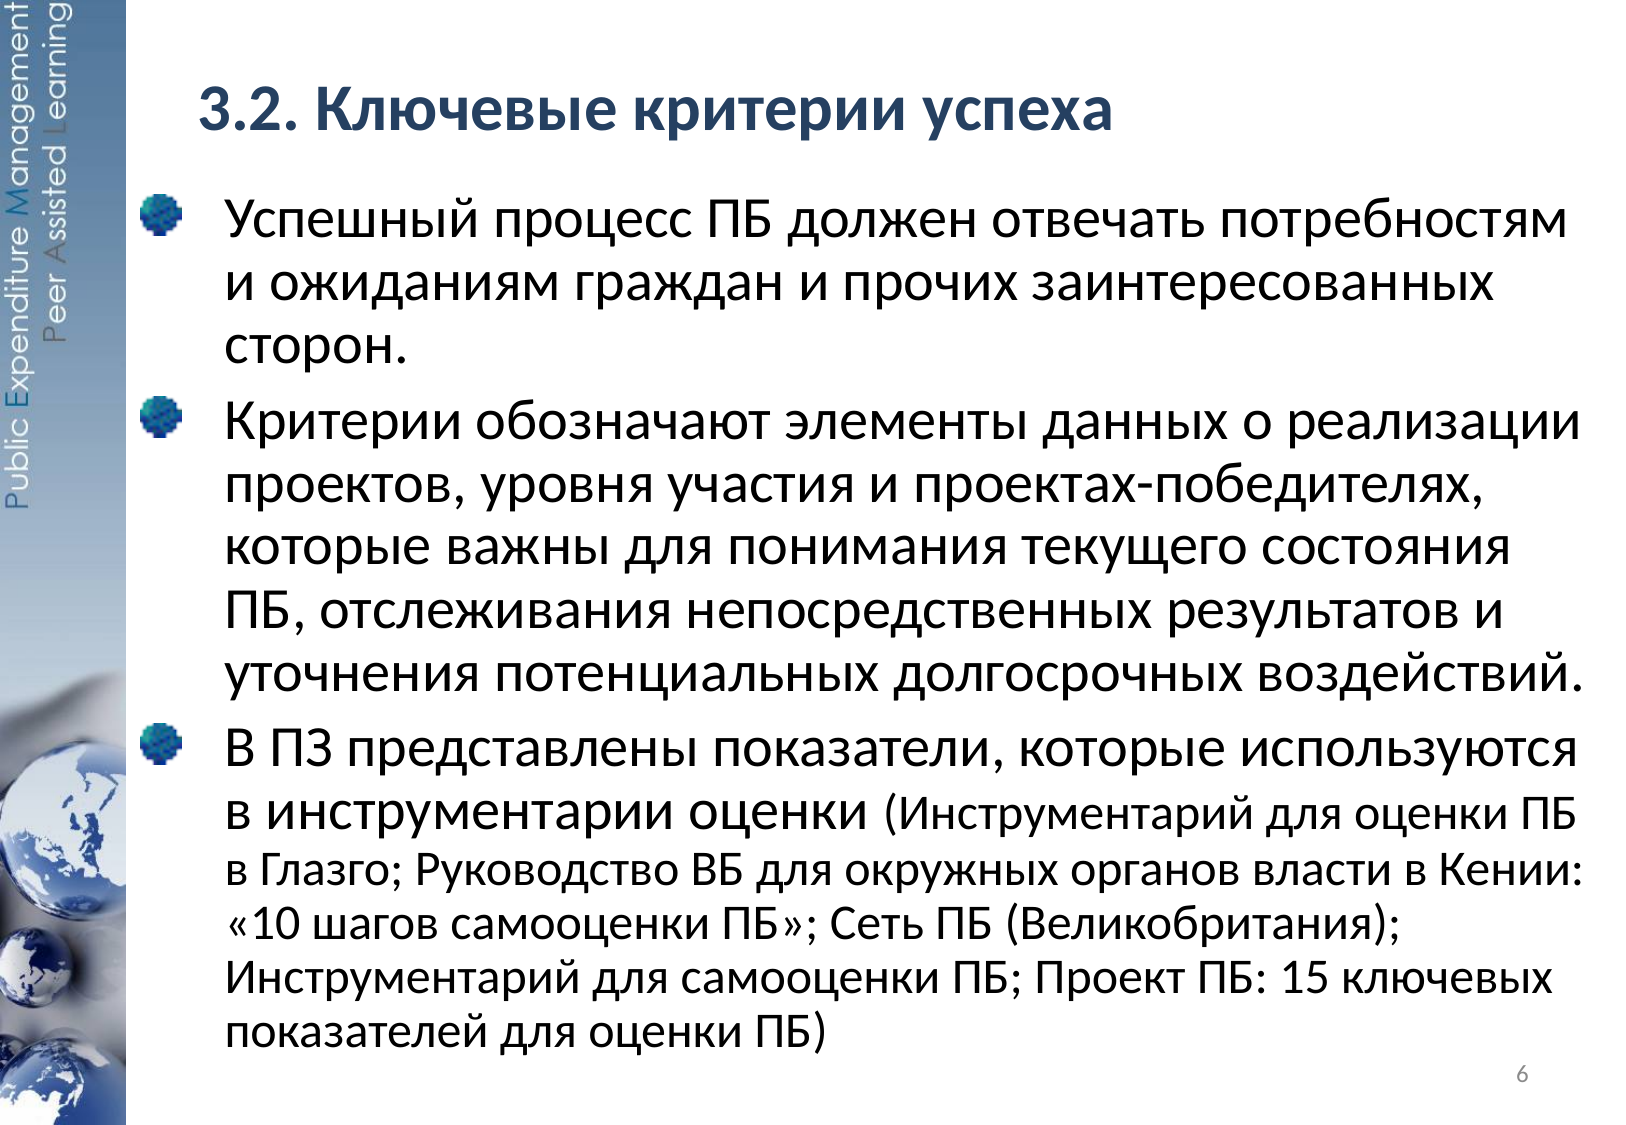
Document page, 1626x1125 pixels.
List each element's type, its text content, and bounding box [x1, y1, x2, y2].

subtitle Успешный процесс ПБ должен отвечать потребностям и ожиданиям граждан и прочих заинтересованных сторон. Критерии обозначают элементы данных о реализации проектов, уровня участия и проектах-победителях, которые важны для понимания текущего состояния ПБ, отслеживания непосредственных результатов и уточнения потенциальных долгосрочных воздействий. В ПЗ представлены показатели, которые используются в инструментарии оценки (Инструментарий для оценки ПБ в Глазго; Руководство ВБ для окружных органов власти в Кении: «10 шагов самооценки ПБ»; Сеть ПБ (Великобритания); Инструментарий для самооценки ПБ; Проект ПБ: 15 ключевых показателей для оценки ПБ) [167, 179, 1604, 1063]
picture [0, 0, 126, 1125]
text_box 3.2. Ключевые критерии успеха [182, 37, 1465, 180]
picture [140, 396, 182, 438]
picture [140, 723, 182, 765]
picture [140, 194, 182, 236]
slide_number 6 [1164, 1042, 1544, 1103]
